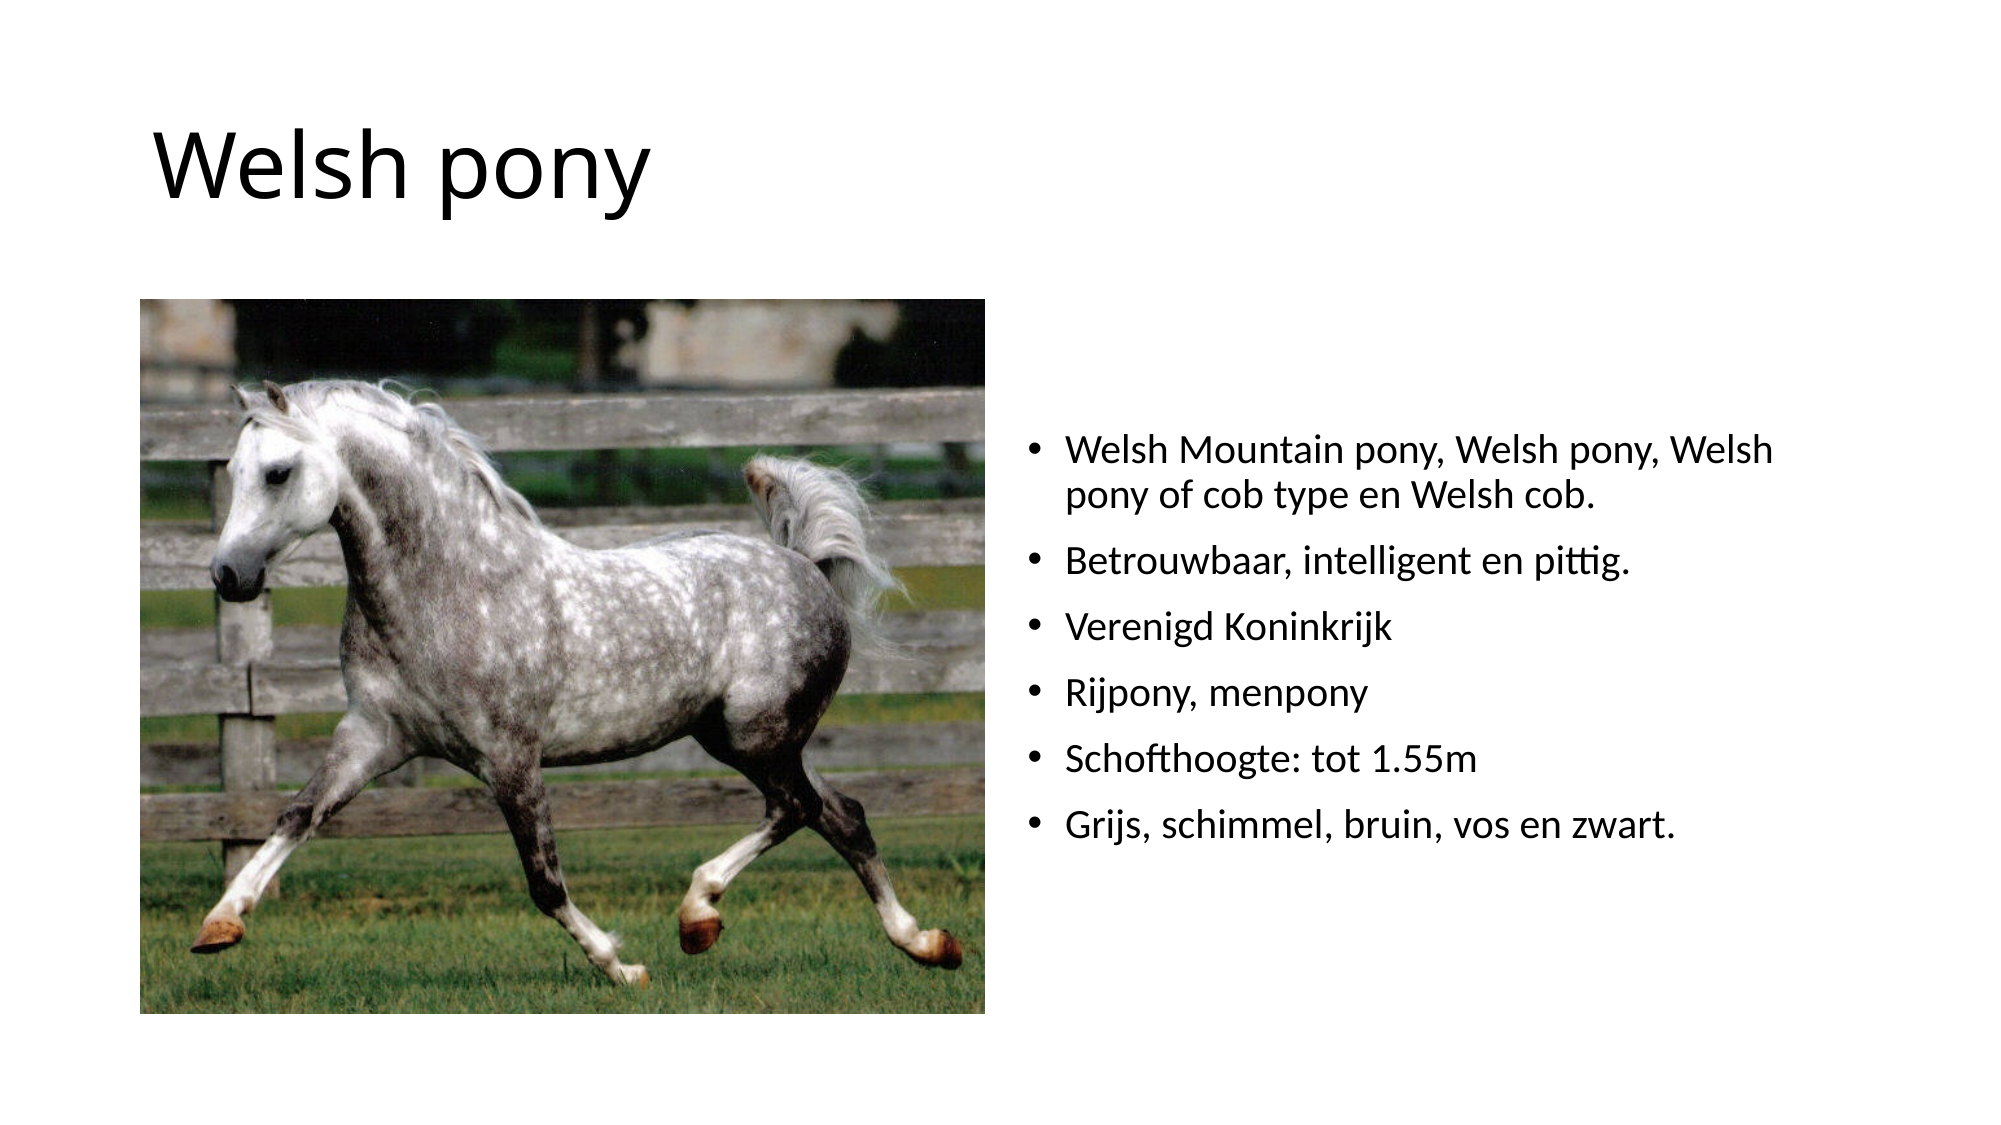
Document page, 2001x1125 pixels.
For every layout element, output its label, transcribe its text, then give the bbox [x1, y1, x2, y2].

title Welsh pony [137, 59, 1863, 278]
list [140, 299, 985, 1014]
list Welsh Mountain pony, Welsh pony, Welsh pony of cob type en Welsh cob. Betrouwbaar, intelligent en pittig. Verenigd Koninkrijk Rijpony, menpony Schofthoogte: tot 1.55m Grijs, schimmel, bruin, vos en zwart. [1012, 420, 1863, 893]
